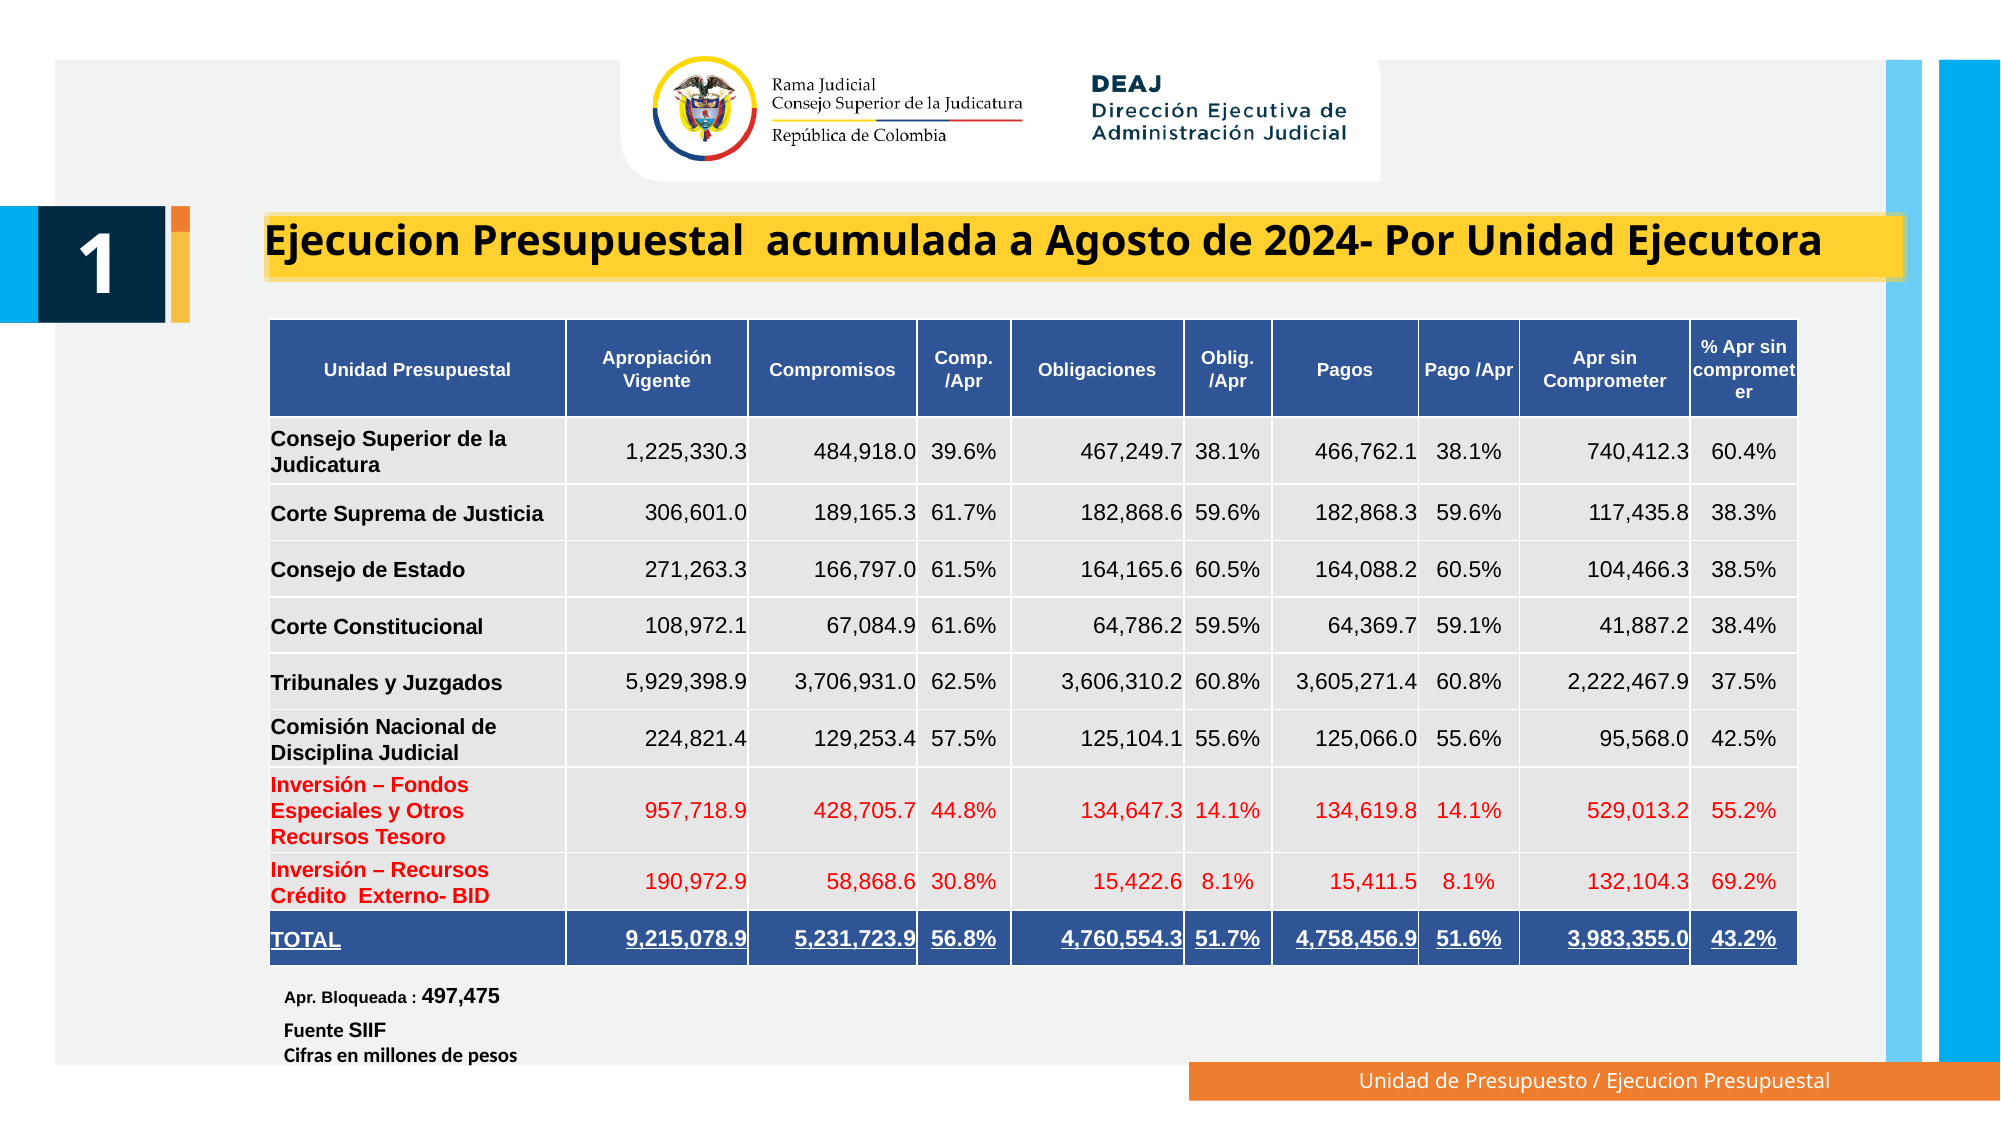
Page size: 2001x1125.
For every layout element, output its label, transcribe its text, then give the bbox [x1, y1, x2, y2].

table_cell 57.5% [918, 710, 1010, 766]
table_cell 271,263.3 [567, 541, 747, 596]
table_cell 134,647.3 [1012, 768, 1183, 852]
table_cell 3,605,271.4 [1273, 654, 1418, 709]
table_cell 15,422.6 [1012, 853, 1183, 909]
table_cell 64,786.2 [1012, 598, 1183, 652]
table_cell Consejo Superior de la Judicatura [270, 418, 565, 483]
table_cell 60.8% [1419, 654, 1519, 709]
table_cell 8.1% [1185, 853, 1271, 909]
table_cell 190,972.9 [567, 853, 747, 909]
table_cell 62.5% [918, 654, 1010, 709]
text_box Apr. Bloqueada : 497,475 [269, 974, 563, 1016]
table_cell 38.1% [1419, 418, 1519, 483]
table_cell 38.3% [1691, 485, 1797, 540]
table_cell 108,972.1 [567, 598, 747, 652]
table_header Apr sin Comprometer [1520, 320, 1689, 416]
table_cell 125,104.1 [1012, 710, 1183, 766]
table_cell 15,411.5 [1273, 853, 1418, 909]
table_cell 38.1% [1185, 418, 1271, 483]
list 1 [25, 212, 174, 321]
table_cell 56.8% [918, 911, 1010, 965]
table_cell 166,797.0 [749, 541, 916, 596]
table_cell 64,369.7 [1273, 598, 1418, 652]
table_cell 125,066.0 [1273, 710, 1418, 766]
table_cell 428,705.7 [749, 768, 916, 852]
table_cell 44.8% [918, 768, 1010, 852]
list Unidad de Presupuesto / Ejecucion Presupuestal [1189, 1062, 2000, 1101]
table_cell 117,435.8 [1520, 485, 1689, 540]
table_header Compromisos [749, 320, 916, 416]
table_cell Consejo de Estado [270, 541, 565, 596]
table_cell 306,601.0 [567, 485, 747, 540]
table_cell 164,088.2 [1273, 541, 1418, 596]
table_cell 4,760,554.3 [1012, 911, 1183, 965]
table_header Comp. /Apr [918, 320, 1010, 416]
table_cell 59.1% [1419, 598, 1519, 652]
table_cell 41,887.2 [1520, 598, 1689, 652]
table_cell 9,215,078.9 [567, 911, 747, 965]
table_cell 38.5% [1691, 541, 1797, 596]
table_cell 189,165.3 [749, 485, 916, 540]
table_cell 467,249.7 [1012, 418, 1183, 483]
table_cell 104,466.3 [1520, 541, 1689, 596]
table_cell 61.5% [918, 541, 1010, 596]
table_cell 59.6% [1419, 485, 1519, 540]
table_cell 466,762.1 [1273, 418, 1418, 483]
table_cell 60.5% [1419, 541, 1519, 596]
table_cell 3,606,310.2 [1012, 654, 1183, 709]
table_cell Tribunales y Juzgados [270, 654, 565, 709]
table_cell 740,412.3 [1520, 418, 1689, 483]
table_header Pagos [1273, 320, 1418, 416]
table_cell 38.4% [1691, 598, 1797, 652]
table_cell 182,868.3 [1273, 485, 1418, 540]
table_cell 67,084.9 [749, 598, 916, 652]
table_cell 42.5% [1691, 710, 1797, 766]
table_header Unidad Presupuestal [270, 320, 565, 416]
table_cell 51.7% [1185, 911, 1271, 965]
table_cell Inversión – Recursos Crédito Externo- BID [270, 853, 565, 909]
table_cell 37.5% [1691, 654, 1797, 709]
table_cell 957,718.9 [567, 768, 747, 852]
table_cell 8.1% [1419, 853, 1519, 909]
table_cell 1,225,330.3 [567, 418, 747, 483]
table_cell 182,868.6 [1012, 485, 1183, 540]
list Ejecucion Presupuestal acumulada a Agosto de 2024- Por Unidad Ejecutora [248, 212, 1920, 296]
table_cell Inversión – Fondos Especiales y Otros Recursos Tesoro [270, 768, 565, 852]
table_header Oblig. /Apr [1185, 320, 1271, 416]
table_cell 30.8% [918, 853, 1010, 909]
table_cell 14.1% [1185, 768, 1271, 852]
table_cell 61.6% [918, 598, 1010, 652]
table_cell 51.6% [1419, 911, 1519, 965]
table_cell 5,929,398.9 [567, 654, 747, 709]
table_header % Apr sin comprometer [1691, 320, 1797, 416]
table_cell 3,983,355.0 [1520, 911, 1689, 965]
table_cell 132,104.3 [1520, 853, 1689, 909]
table_cell TOTAL [270, 911, 565, 965]
picture [0, 0, 2001, 1125]
table_cell 134,619.8 [1273, 768, 1418, 852]
table_cell 224,821.4 [567, 710, 747, 766]
text_box Fuente SIIF Cifras en millones de pesos [269, 1016, 563, 1100]
table_cell 59.5% [1185, 598, 1271, 652]
table_cell 61.7% [918, 485, 1010, 540]
table_cell 55.6% [1185, 710, 1271, 766]
table_cell 3,706,931.0 [749, 654, 916, 709]
table_cell 4,758,456.9 [1273, 911, 1418, 965]
table_cell 529,013.2 [1520, 768, 1689, 852]
table_cell 5,231,723.9 [749, 911, 916, 965]
table_cell 55.6% [1419, 710, 1519, 766]
table_cell 60.8% [1185, 654, 1271, 709]
table_cell Comisión Nacional de Disciplina Judicial [270, 710, 565, 766]
table_cell 55.2% [1691, 768, 1797, 852]
table_cell 60.4% [1691, 418, 1797, 483]
table_cell Corte Suprema de Justicia [270, 485, 565, 540]
table_cell 484,918.0 [749, 418, 916, 483]
table_cell 59.6% [1185, 485, 1271, 540]
table_header Pago /Apr [1419, 320, 1519, 416]
table_cell Corte Constitucional [270, 598, 565, 652]
table_cell 129,253.4 [749, 710, 916, 766]
table_header Obligaciones [1012, 320, 1183, 416]
table_cell 2,222,467.9 [1520, 654, 1689, 709]
table_cell 58,868.6 [749, 853, 916, 909]
table_cell 43.2% [1691, 911, 1797, 965]
table_cell 39.6% [918, 418, 1010, 483]
table_cell 60.5% [1185, 541, 1271, 596]
table_header Apropiación Vigente [567, 320, 747, 416]
table_cell 14.1% [1419, 768, 1519, 852]
table_cell 164,165.6 [1012, 541, 1183, 596]
table_cell 95,568.0 [1520, 710, 1689, 766]
table_cell 69.2% [1691, 853, 1797, 909]
